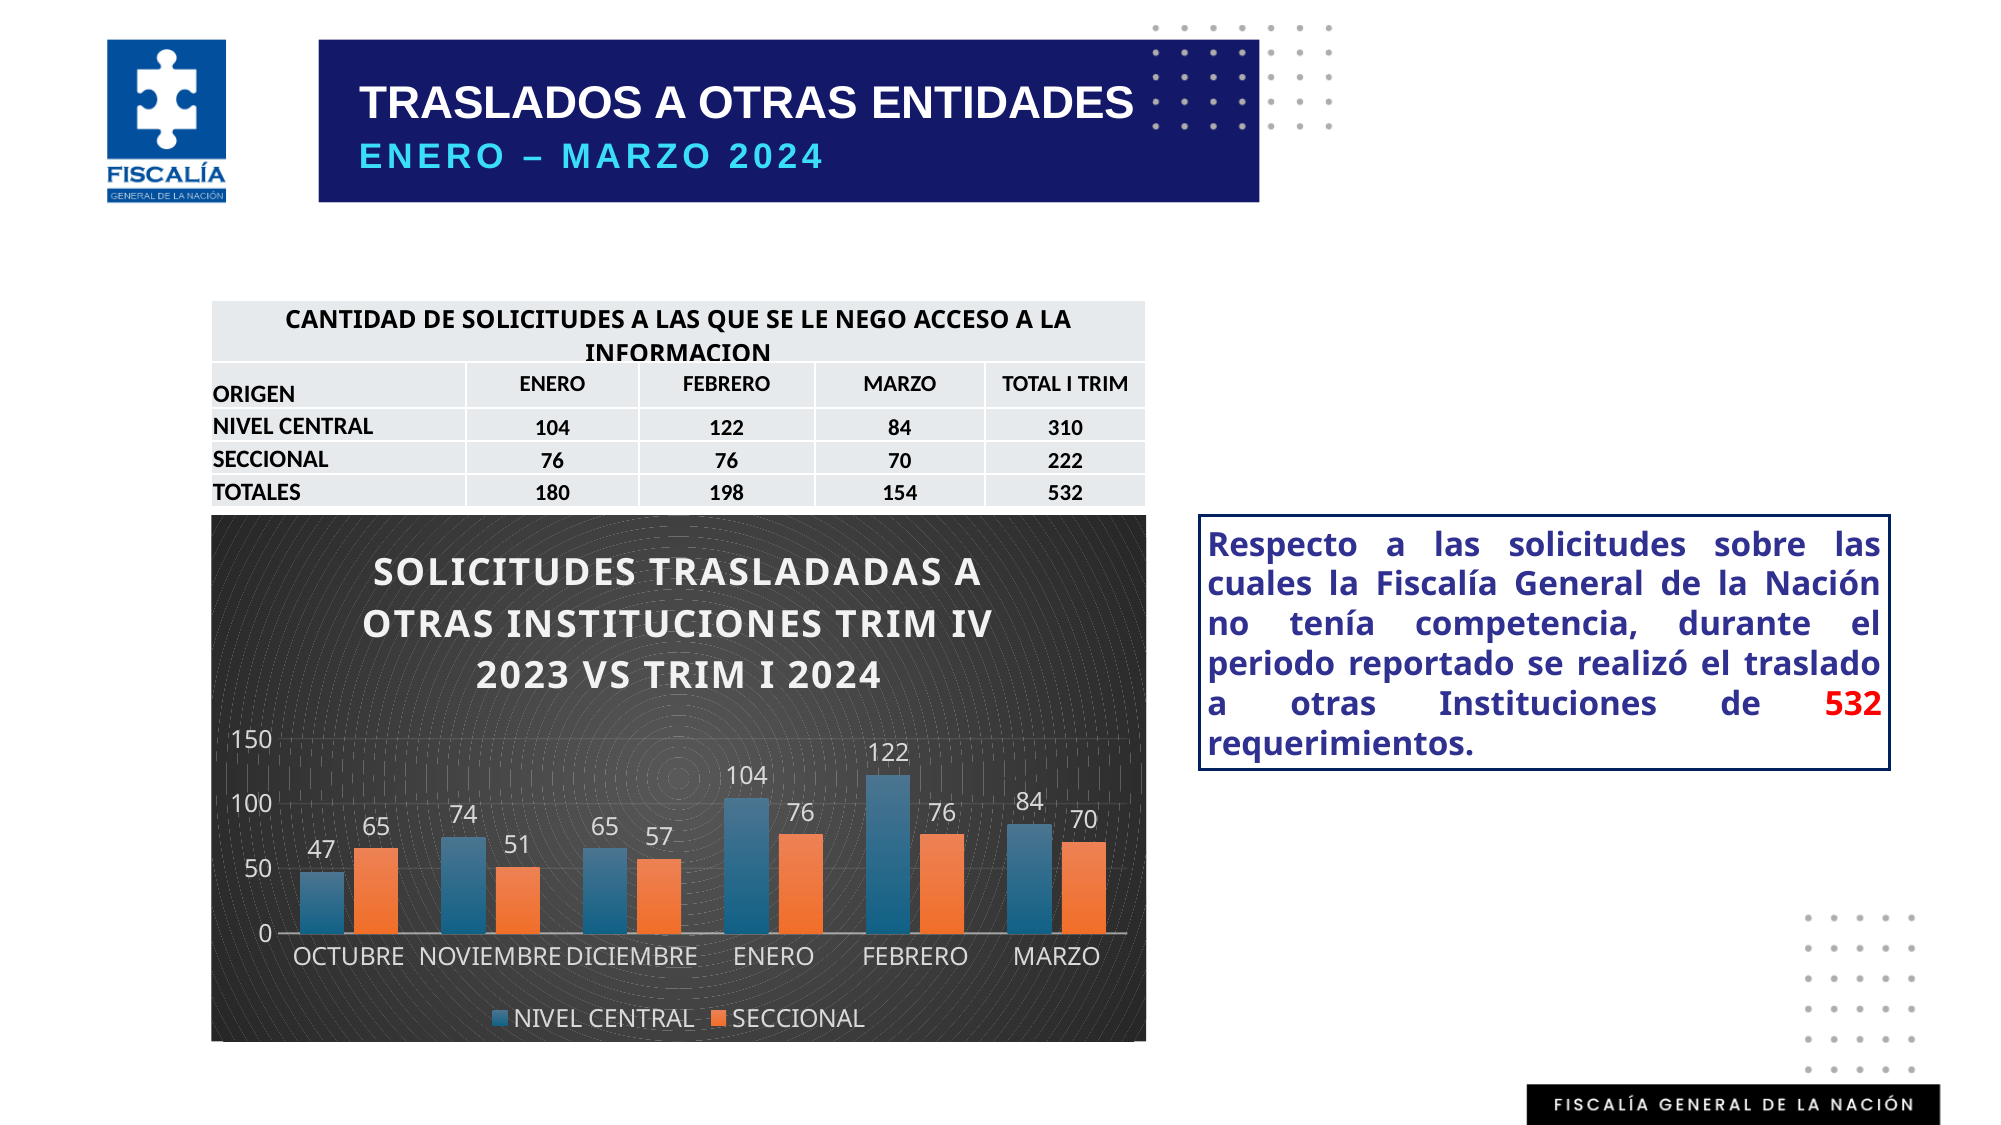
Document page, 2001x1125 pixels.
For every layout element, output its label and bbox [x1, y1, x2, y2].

chart [210, 514, 1147, 1042]
picture [0, 0, 2000, 1125]
